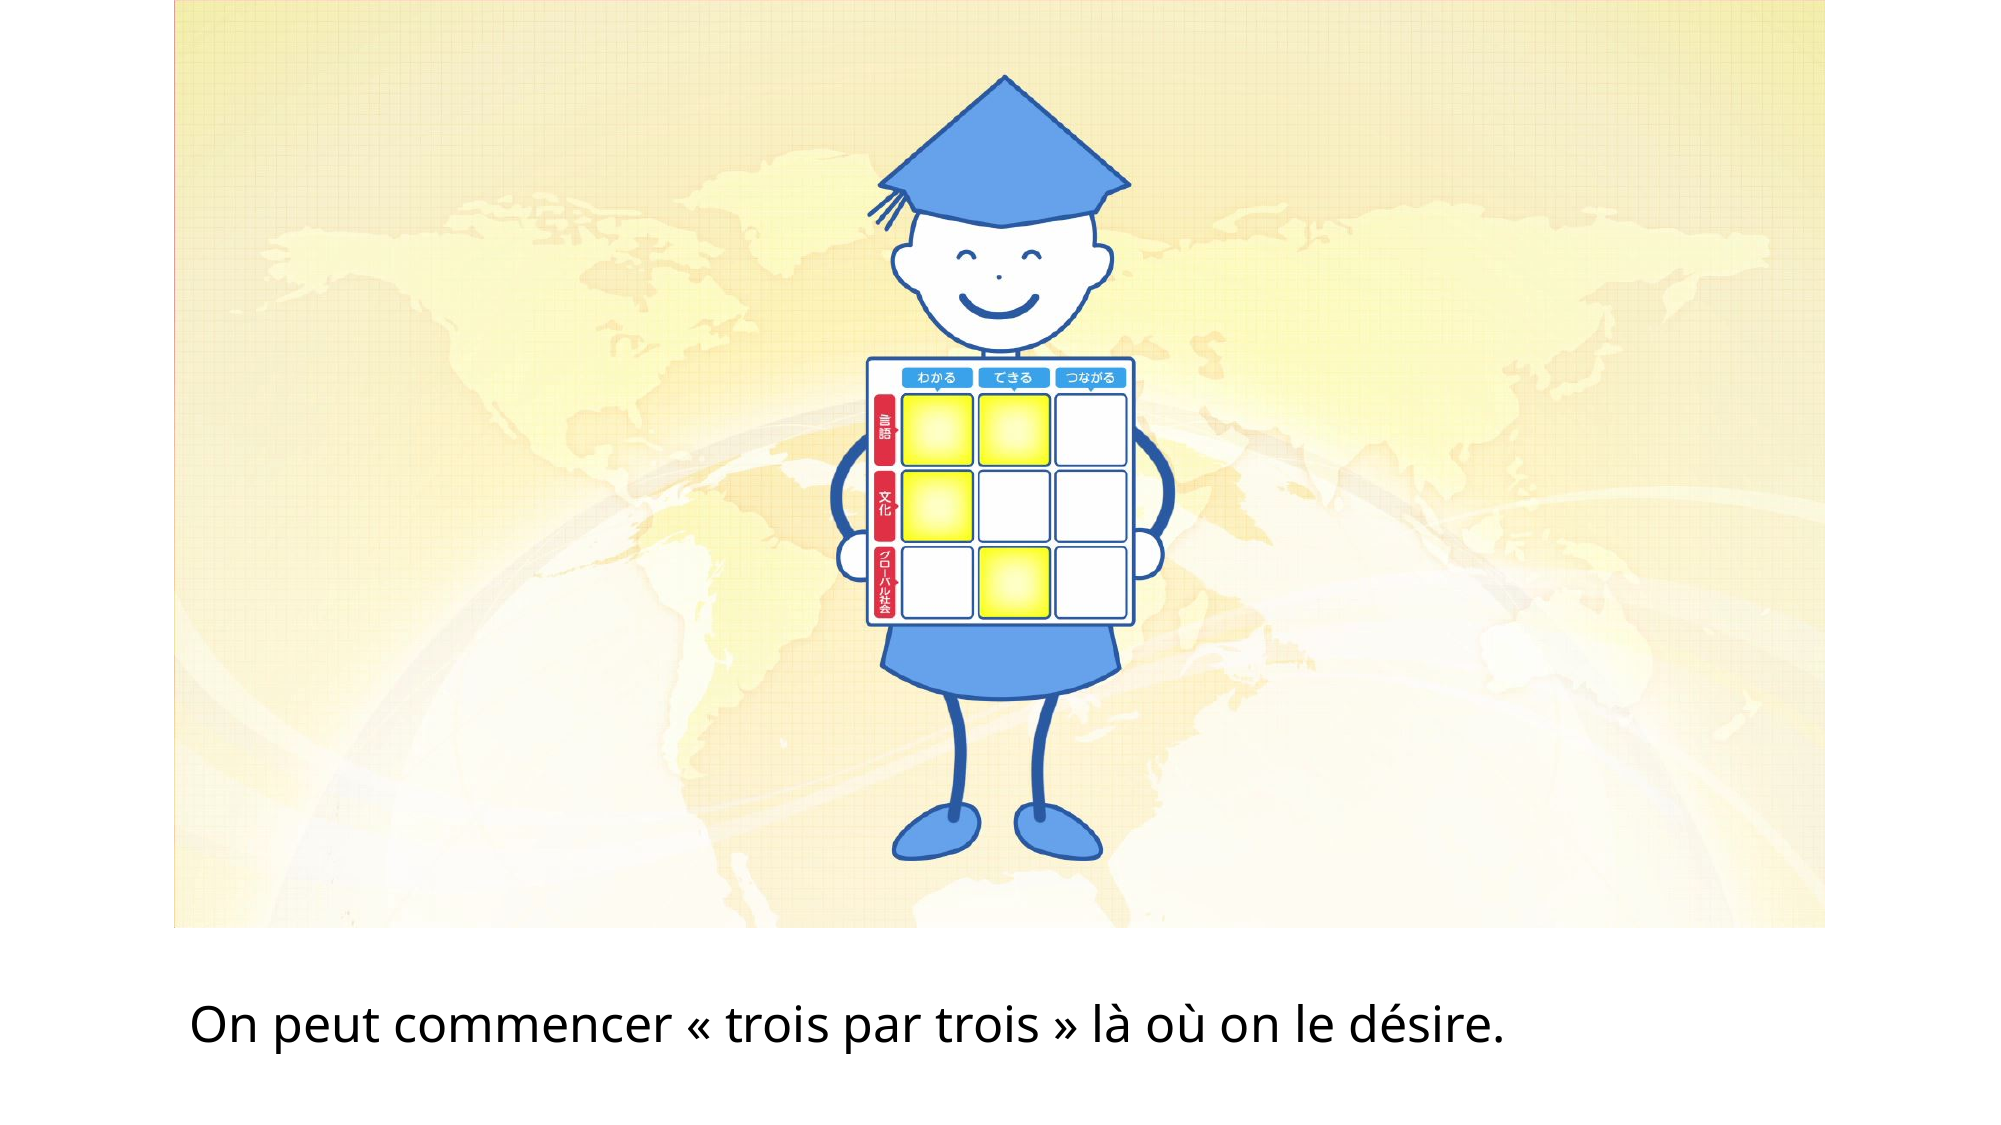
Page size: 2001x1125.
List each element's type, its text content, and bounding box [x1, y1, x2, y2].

picture [174, 0, 1825, 929]
title On peut commencer « trois par trois » là où on le désire. [174, 929, 1825, 1125]
